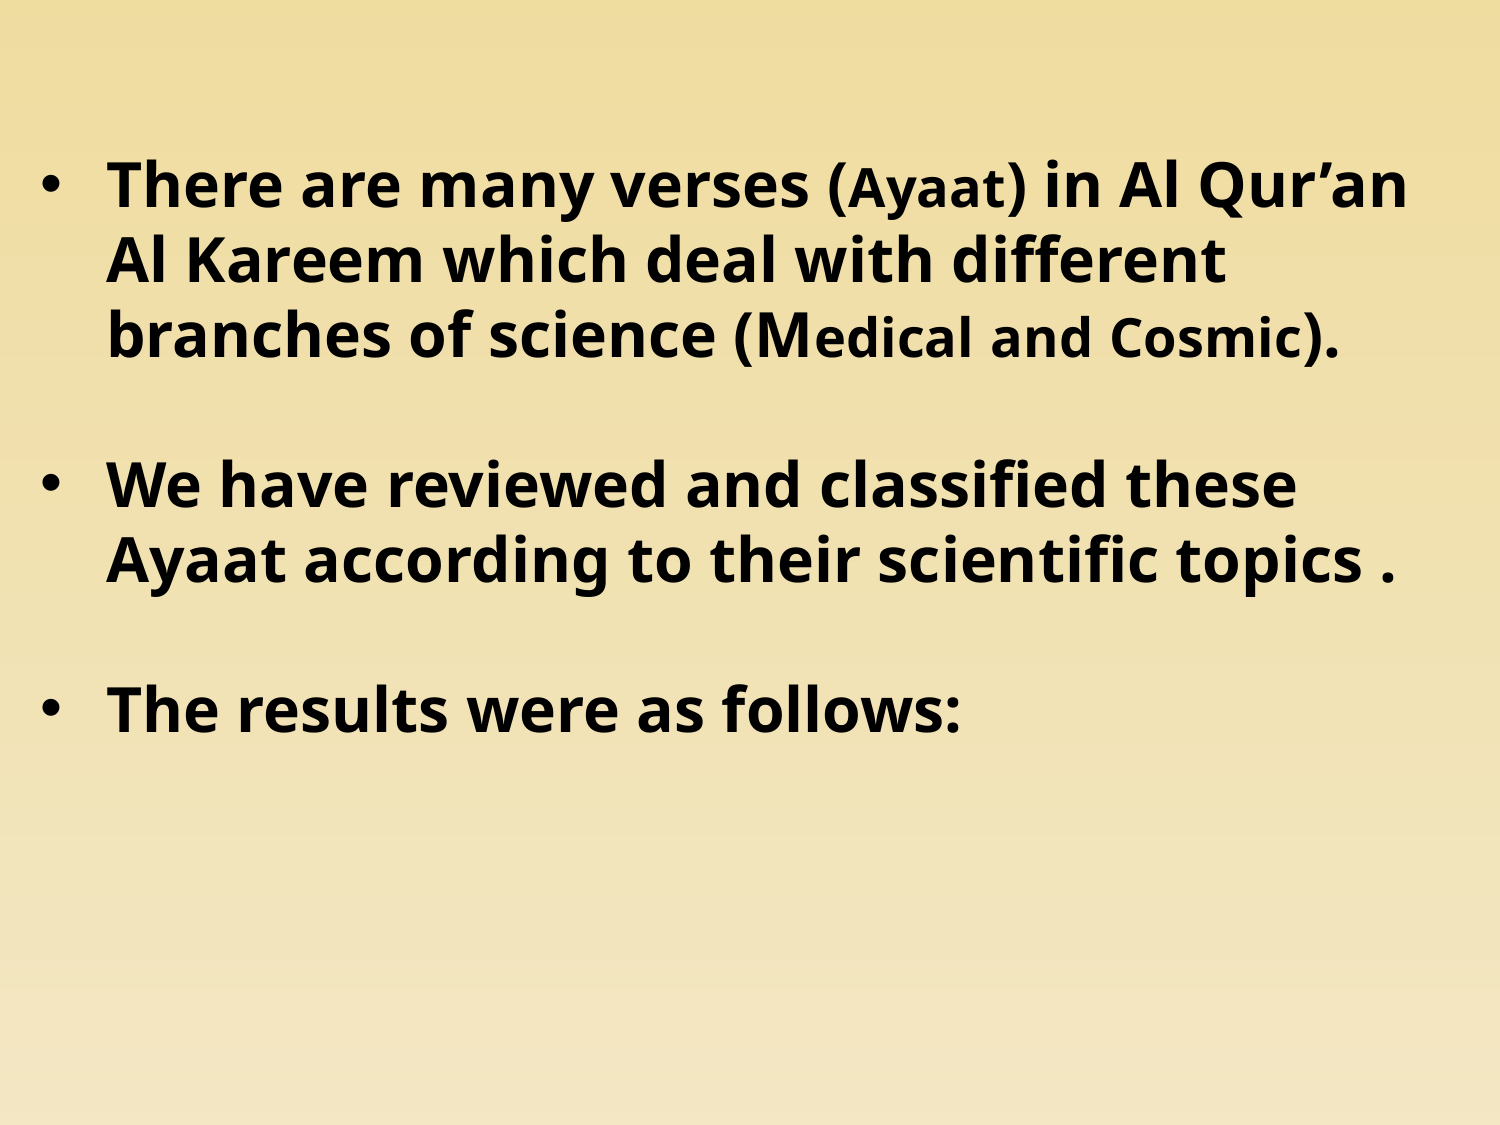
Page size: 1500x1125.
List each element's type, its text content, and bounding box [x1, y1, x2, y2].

text_box There are many verses (Ayaat) in Al Qur’an Al Kareem which deal with different branches of science (Medical and Cosmic). We have reviewed and classified these Ayaat according to their scientific topics . The results were as follows: [25, 62, 1489, 827]
